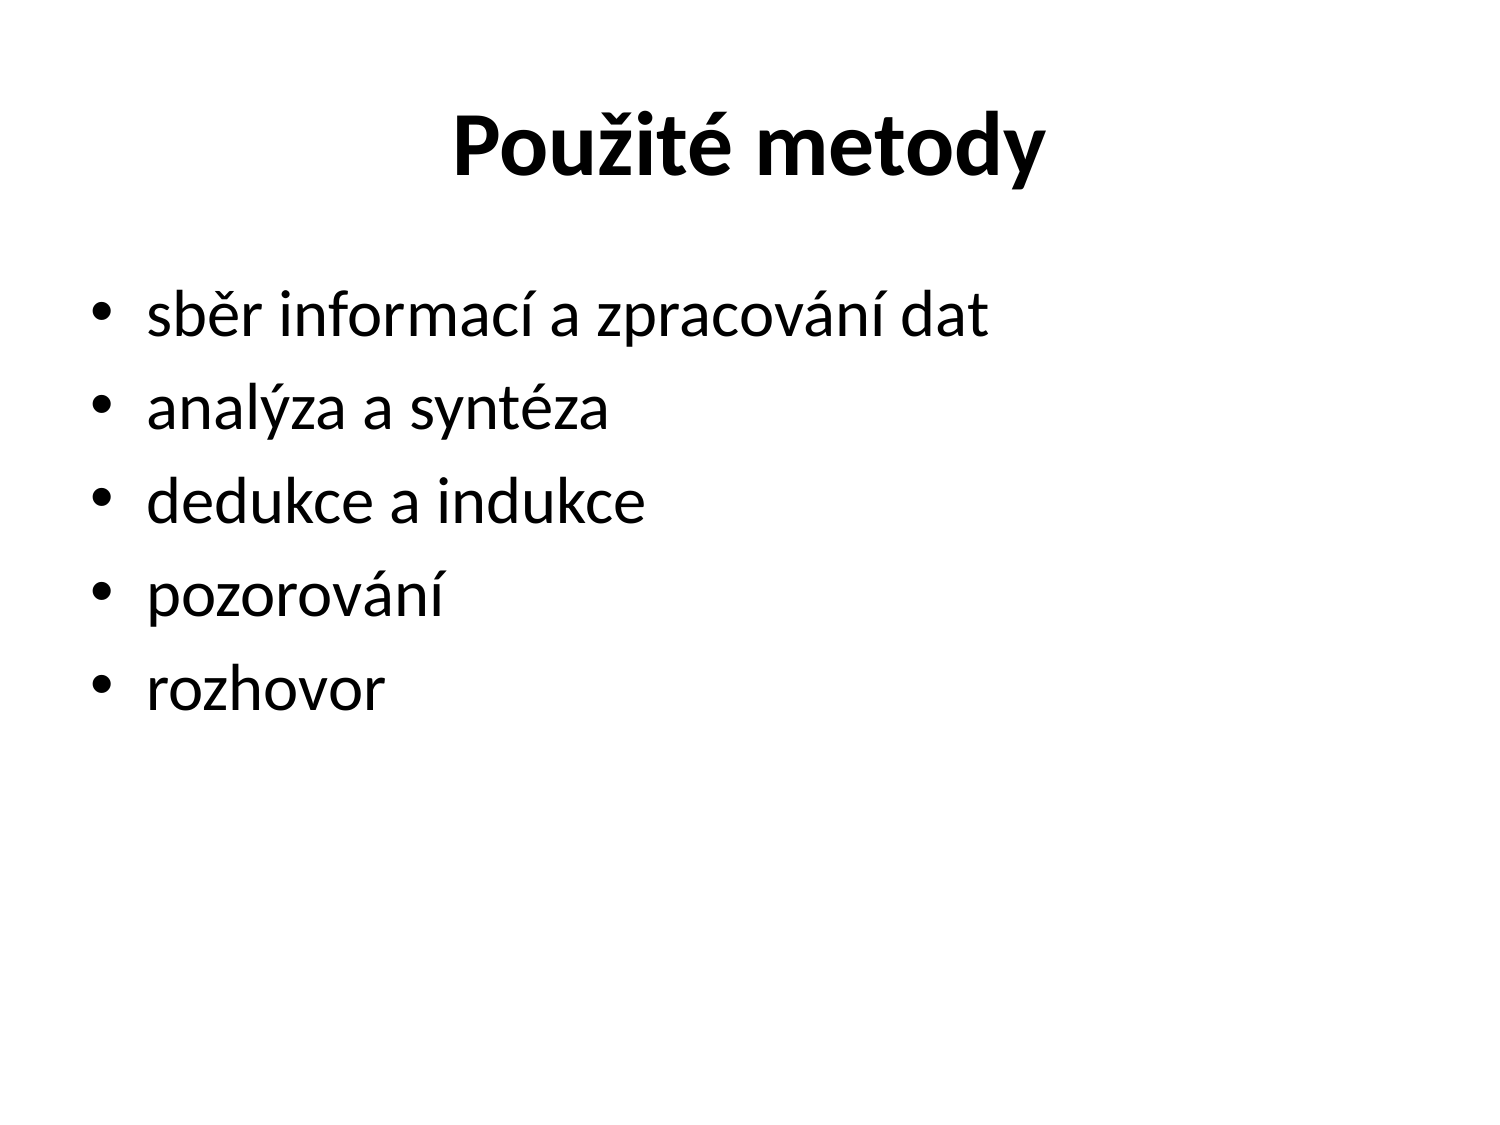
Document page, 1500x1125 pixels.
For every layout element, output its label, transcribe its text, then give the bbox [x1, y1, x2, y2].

list sběr informací a zpracování dat analýza a syntéza dedukce a indukce pozorování rozhovor [75, 262, 1425, 1005]
title Použité metody [75, 45, 1425, 233]
